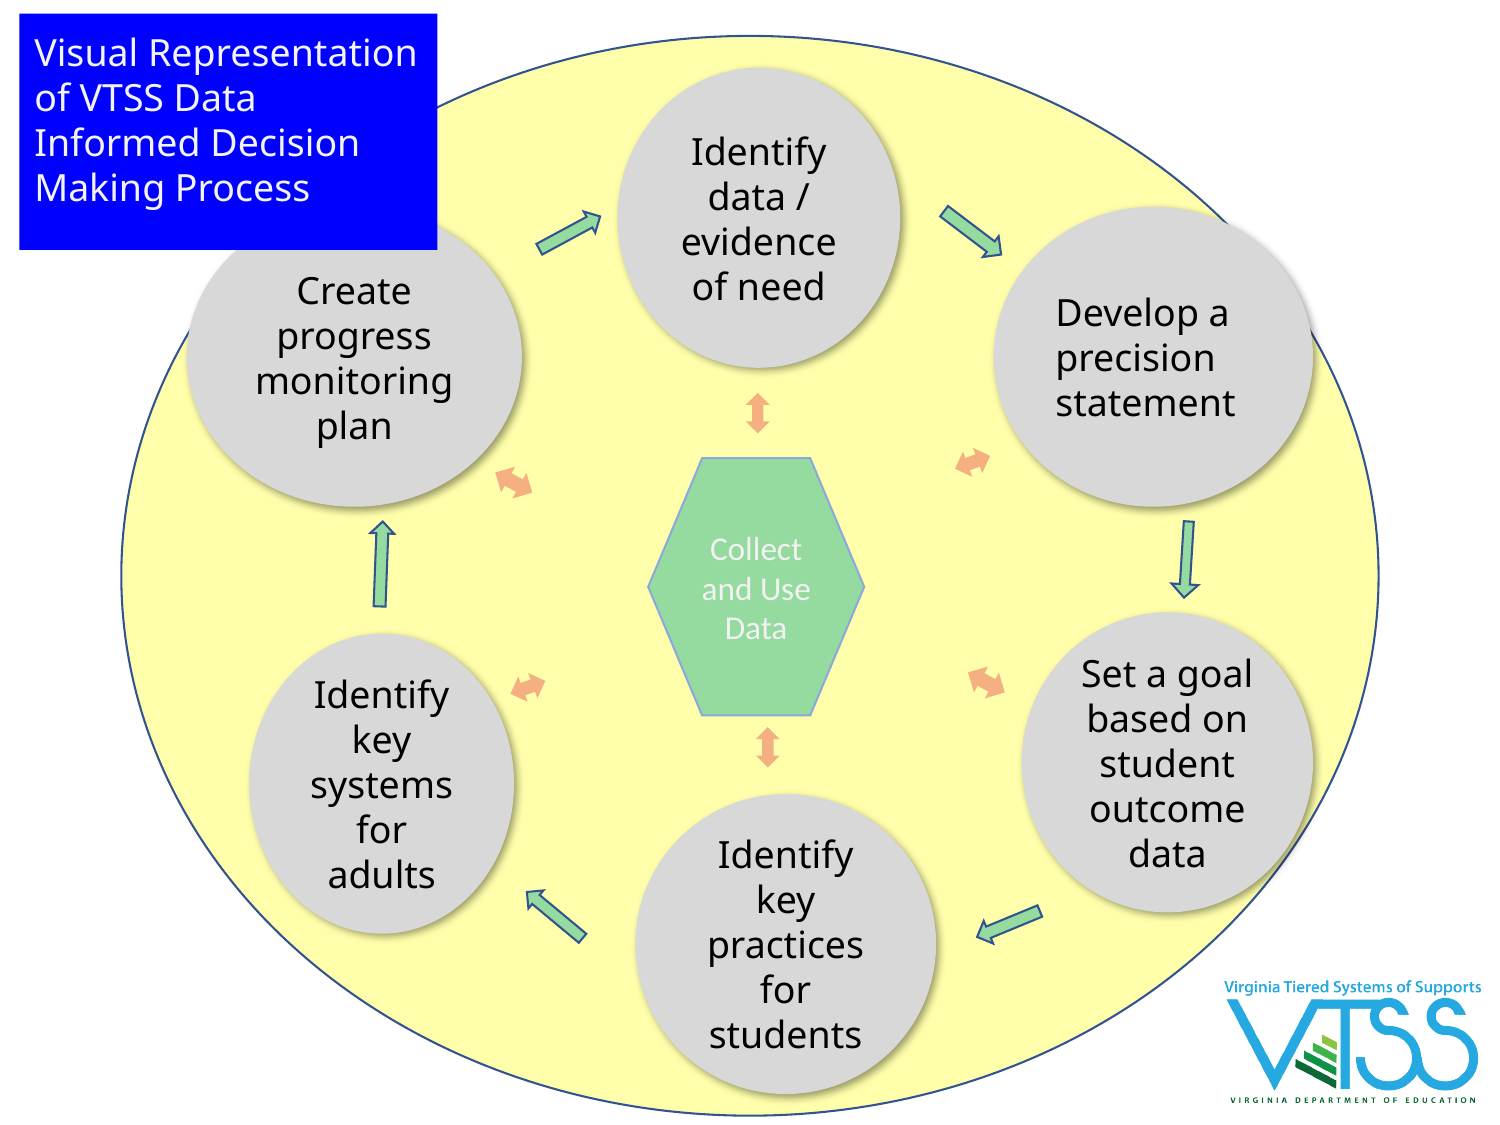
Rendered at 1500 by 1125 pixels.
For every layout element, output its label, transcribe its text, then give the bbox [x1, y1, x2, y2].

text_box [370, 521, 395, 607]
text_box Collect and Use Data [648, 458, 865, 716]
text_box Create progress monitoring plan [186, 226, 522, 507]
text_box [956, 449, 989, 475]
text_box Identify data / evidence of need [617, 67, 901, 368]
text_box Develop a precision statement [993, 206, 1314, 507]
text_box [496, 468, 531, 497]
text_box Set a goal based on student outcome data [1021, 612, 1314, 913]
text_box [748, 394, 768, 432]
text_box [536, 211, 601, 255]
text_box Identify key systems for adults [249, 633, 515, 934]
text_box Identify key practices for students [635, 794, 937, 1095]
text_box Visual Representation of VTSS Data Informed Decision Making Process [19, 13, 438, 250]
text_box [969, 668, 1004, 697]
picture [1224, 980, 1481, 1103]
text_box [758, 728, 778, 767]
text_box [1171, 521, 1199, 598]
text_box [977, 905, 1043, 944]
text_box [511, 674, 544, 700]
text_box [940, 205, 1002, 258]
text_box [121, 35, 1379, 1116]
text_box [526, 890, 587, 943]
